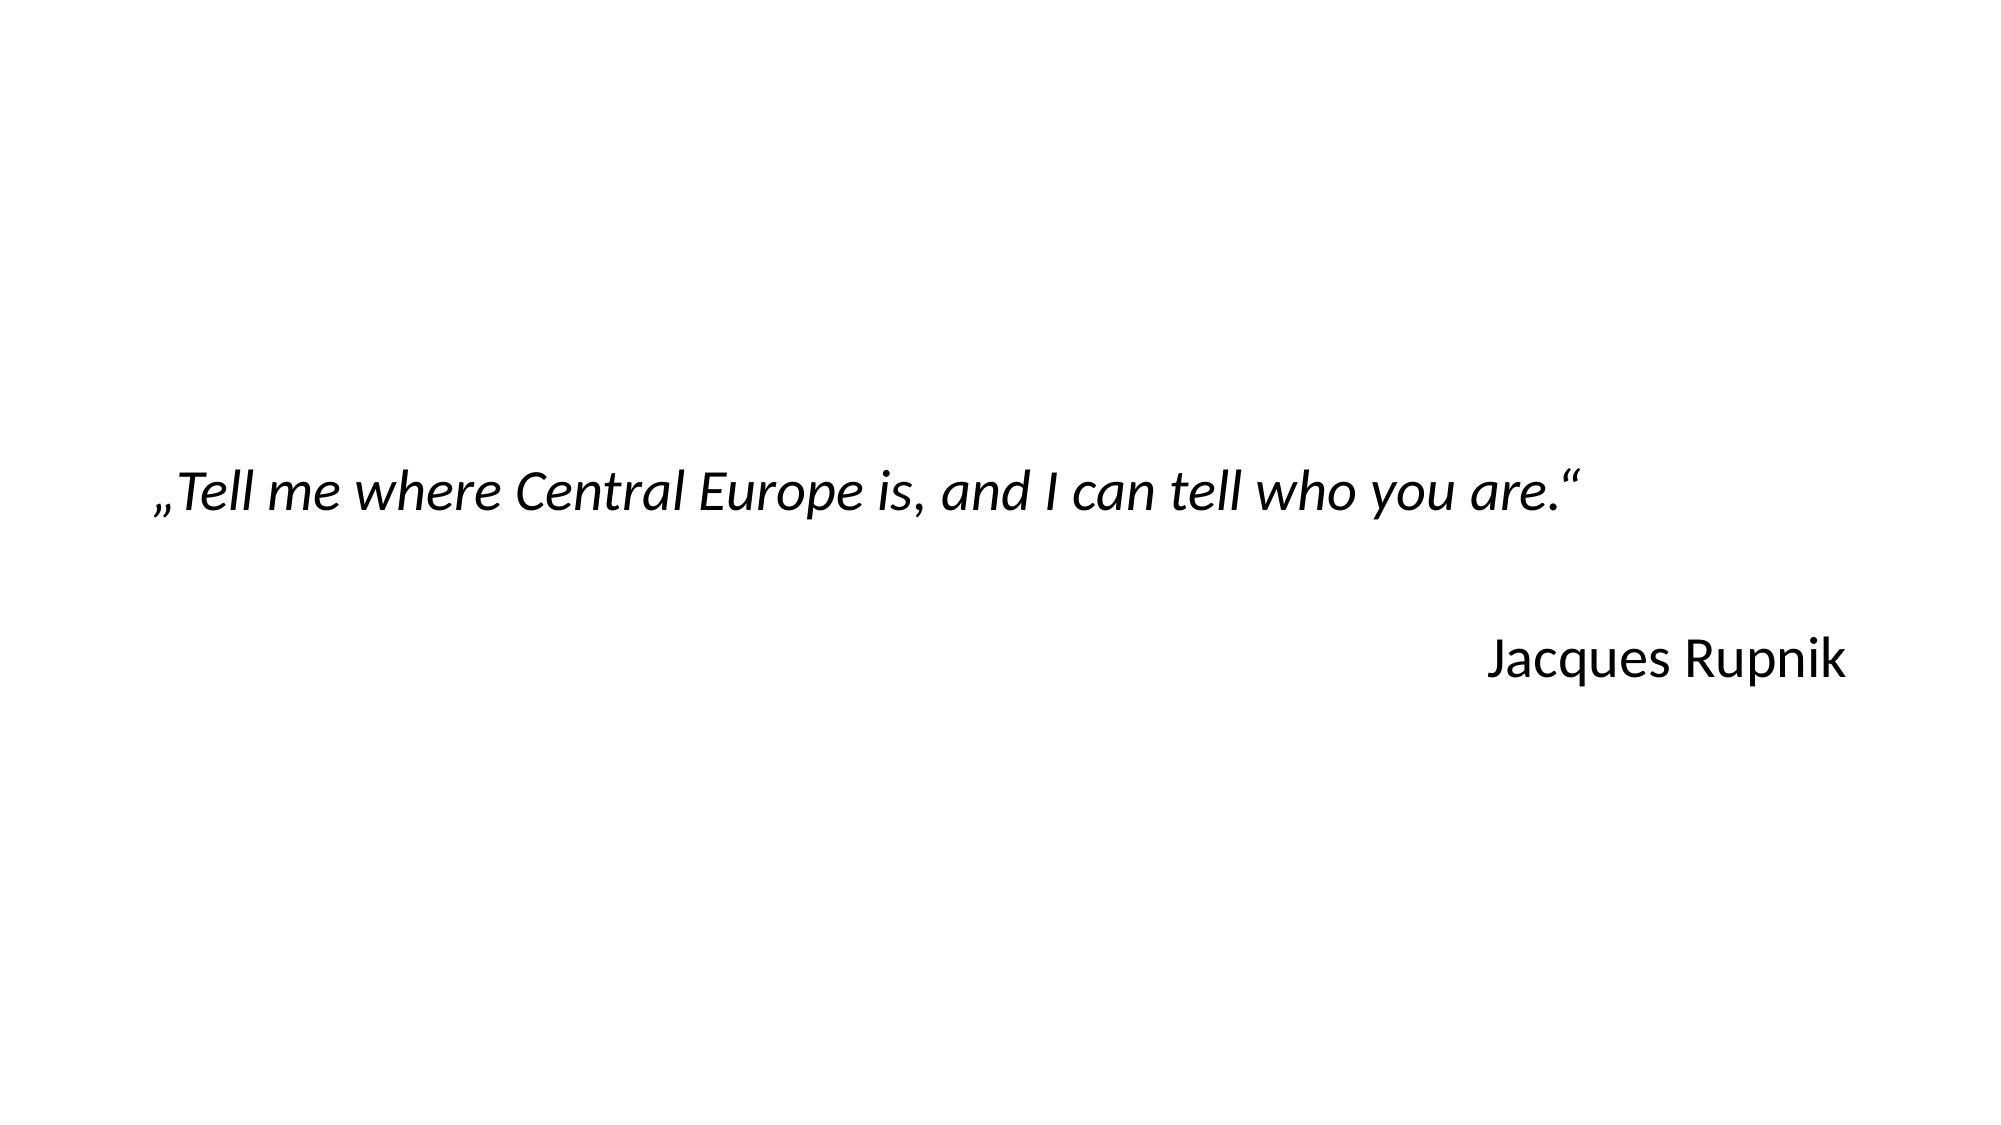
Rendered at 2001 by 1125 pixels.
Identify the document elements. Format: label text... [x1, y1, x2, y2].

text_box „Tell me where Central Europe is, and I can tell who you are.“ Jacques Rupnik [137, 278, 1863, 993]
